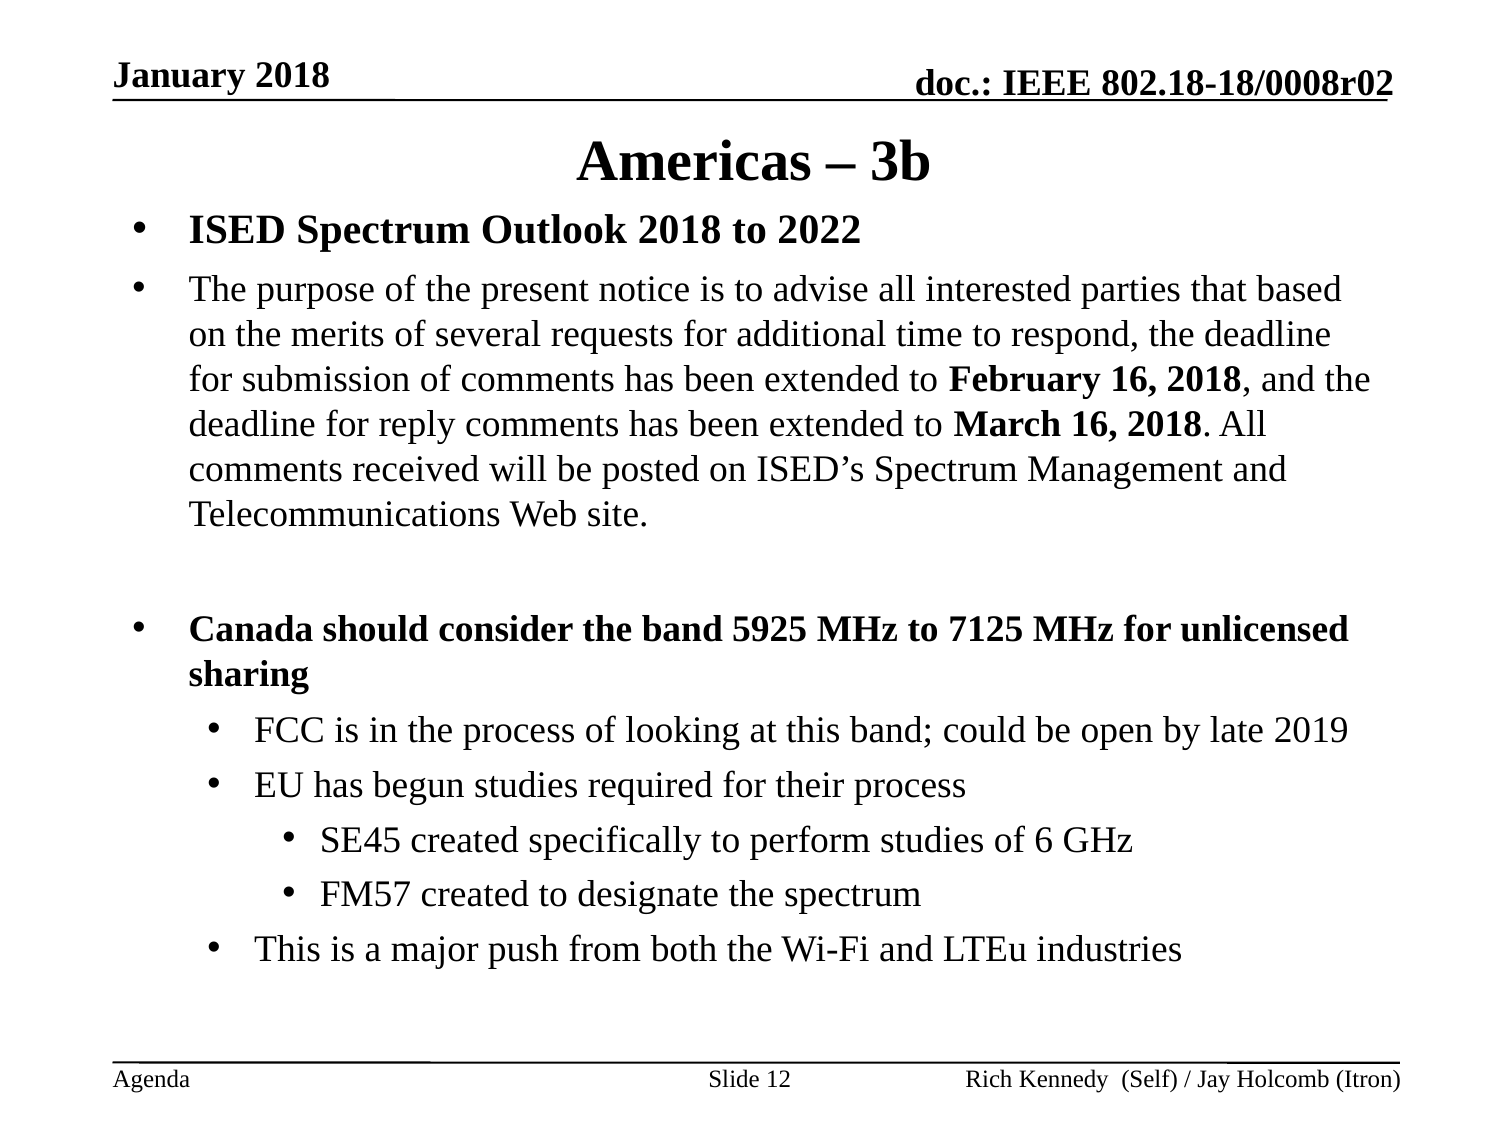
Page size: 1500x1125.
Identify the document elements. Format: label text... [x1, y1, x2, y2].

slide_number Slide 12 [699, 1061, 800, 1123]
title Americas – 3b [116, 101, 1393, 194]
list ISED Spectrum Outlook 2018 to 2022 The purpose of the present notice is to advise all interested parties that based on the merits of several requests for additional time to respond, the deadline for submission of comments has been extended to February 16, 2018, and the deadline for reply comments has been extended to March 16, 2018. All comments received will be posted on ISED’s Spectrum Management and Telecommunications Web site. Canada should consider the band 5925 MHz to 7125 MHz for unlicensed sharing FCC is in the process of looking at this band; could be open by late 2019 EU has begun studies required for their process SE45 created specifically to perform studies of 6 GHz FM57 created to designate the spectrum This is a major push from both the Wi-Fi and LTEu industries [116, 194, 1393, 945]
footer Rich Kennedy (Self) / Jay Holcomb (Itron) [878, 1061, 1402, 1093]
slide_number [112, 49, 463, 95]
